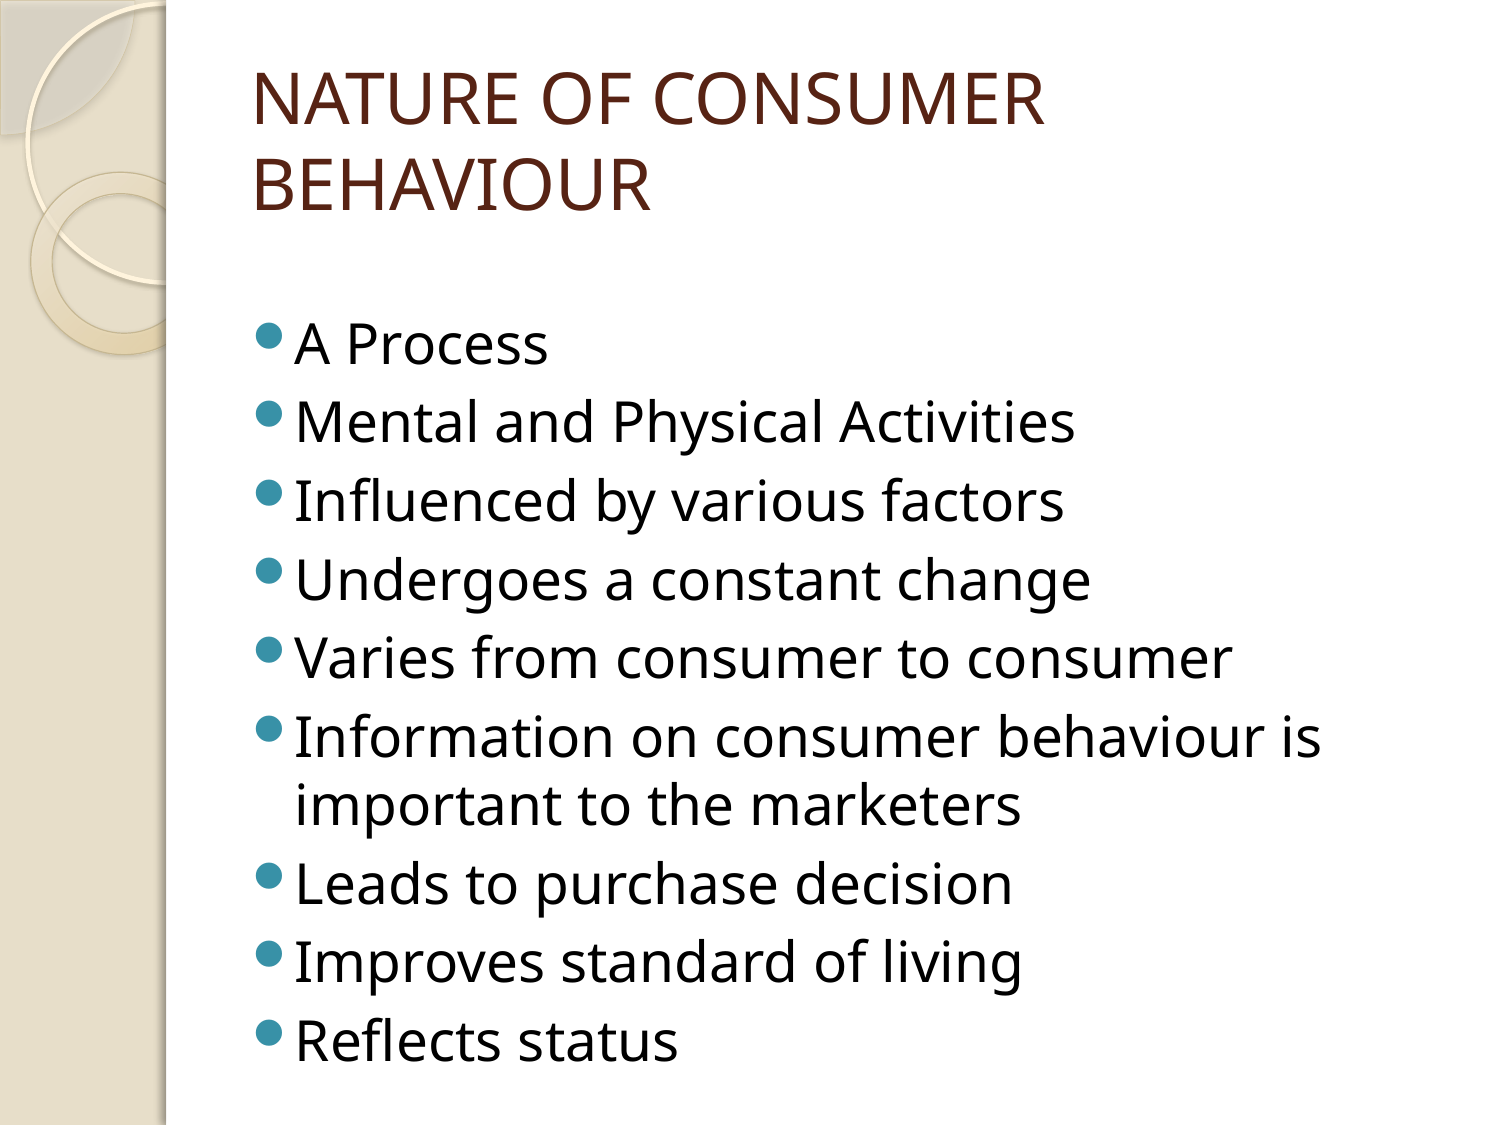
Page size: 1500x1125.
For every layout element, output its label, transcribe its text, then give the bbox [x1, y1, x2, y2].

title NATURE OF CONSUMER BEHAVIOUR [235, 45, 1466, 233]
list A Process Mental and Physical Activities Influenced by various factors Undergoes a constant change Varies from consumer to consumer Information on consumer behaviour is important to the marketers Leads to purchase decision Improves standard of living Reflects status [225, 299, 1455, 1088]
